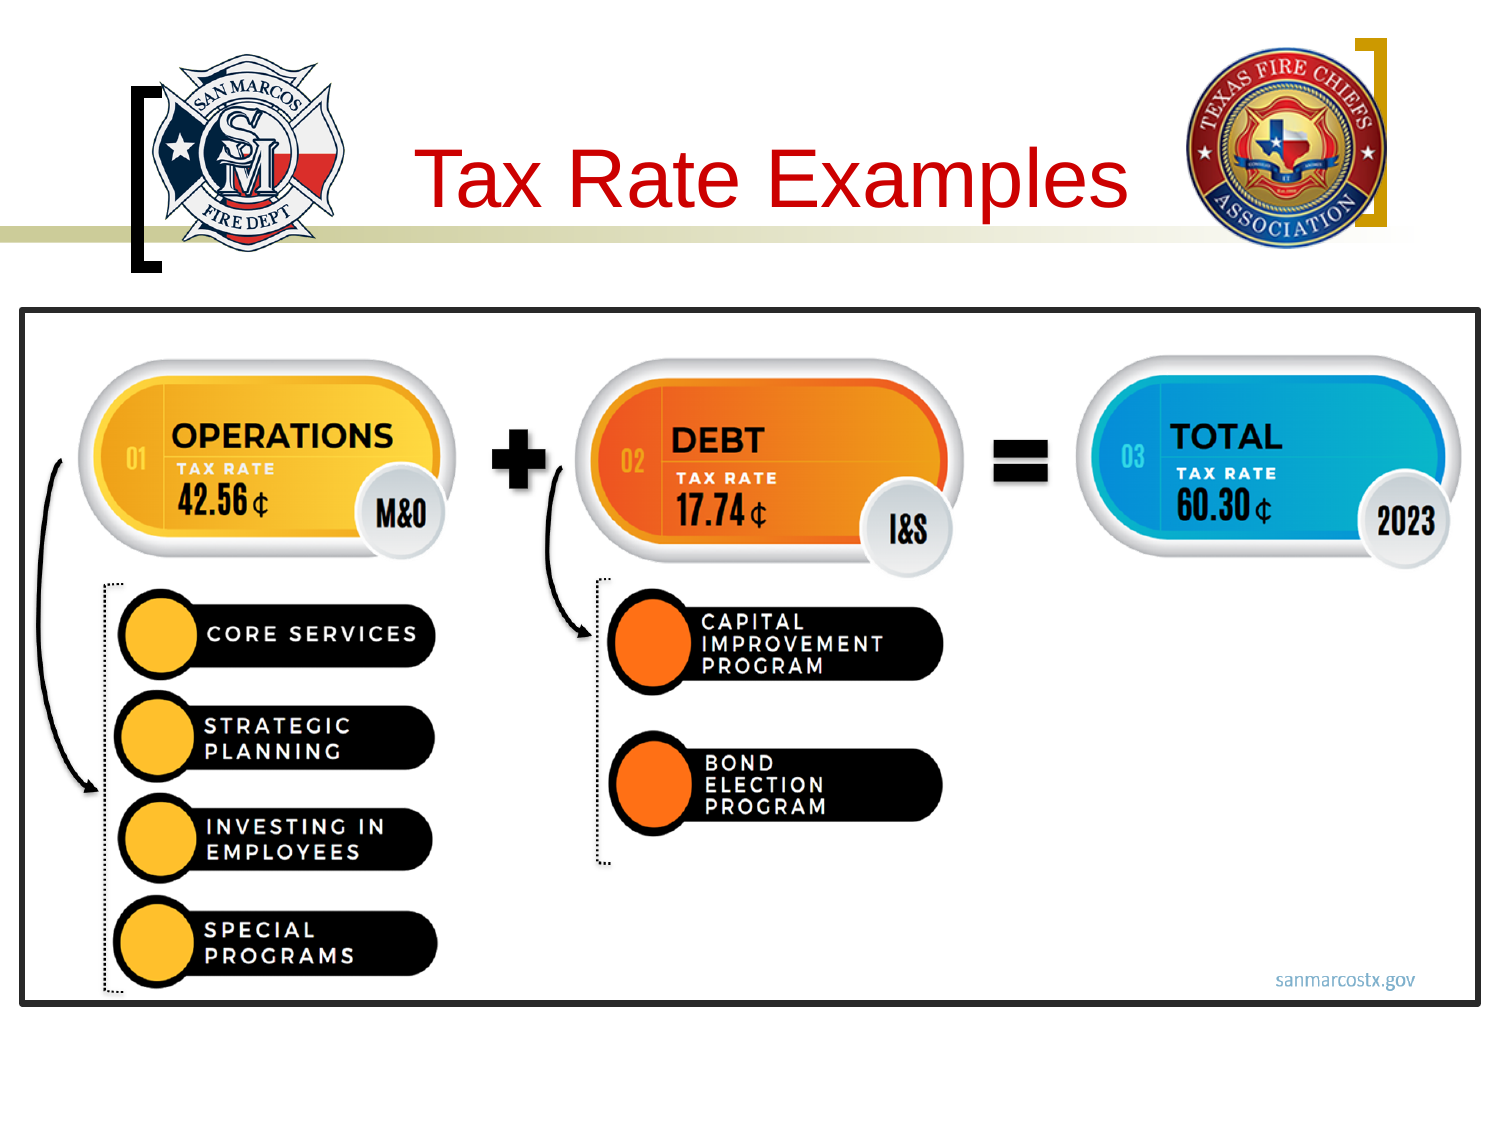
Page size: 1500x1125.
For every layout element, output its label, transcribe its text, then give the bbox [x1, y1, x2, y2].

picture [24, 312, 1476, 1001]
picture [137, 45, 357, 266]
picture [1186, 47, 1387, 250]
title Tax Rate Examples [279, 0, 1266, 232]
